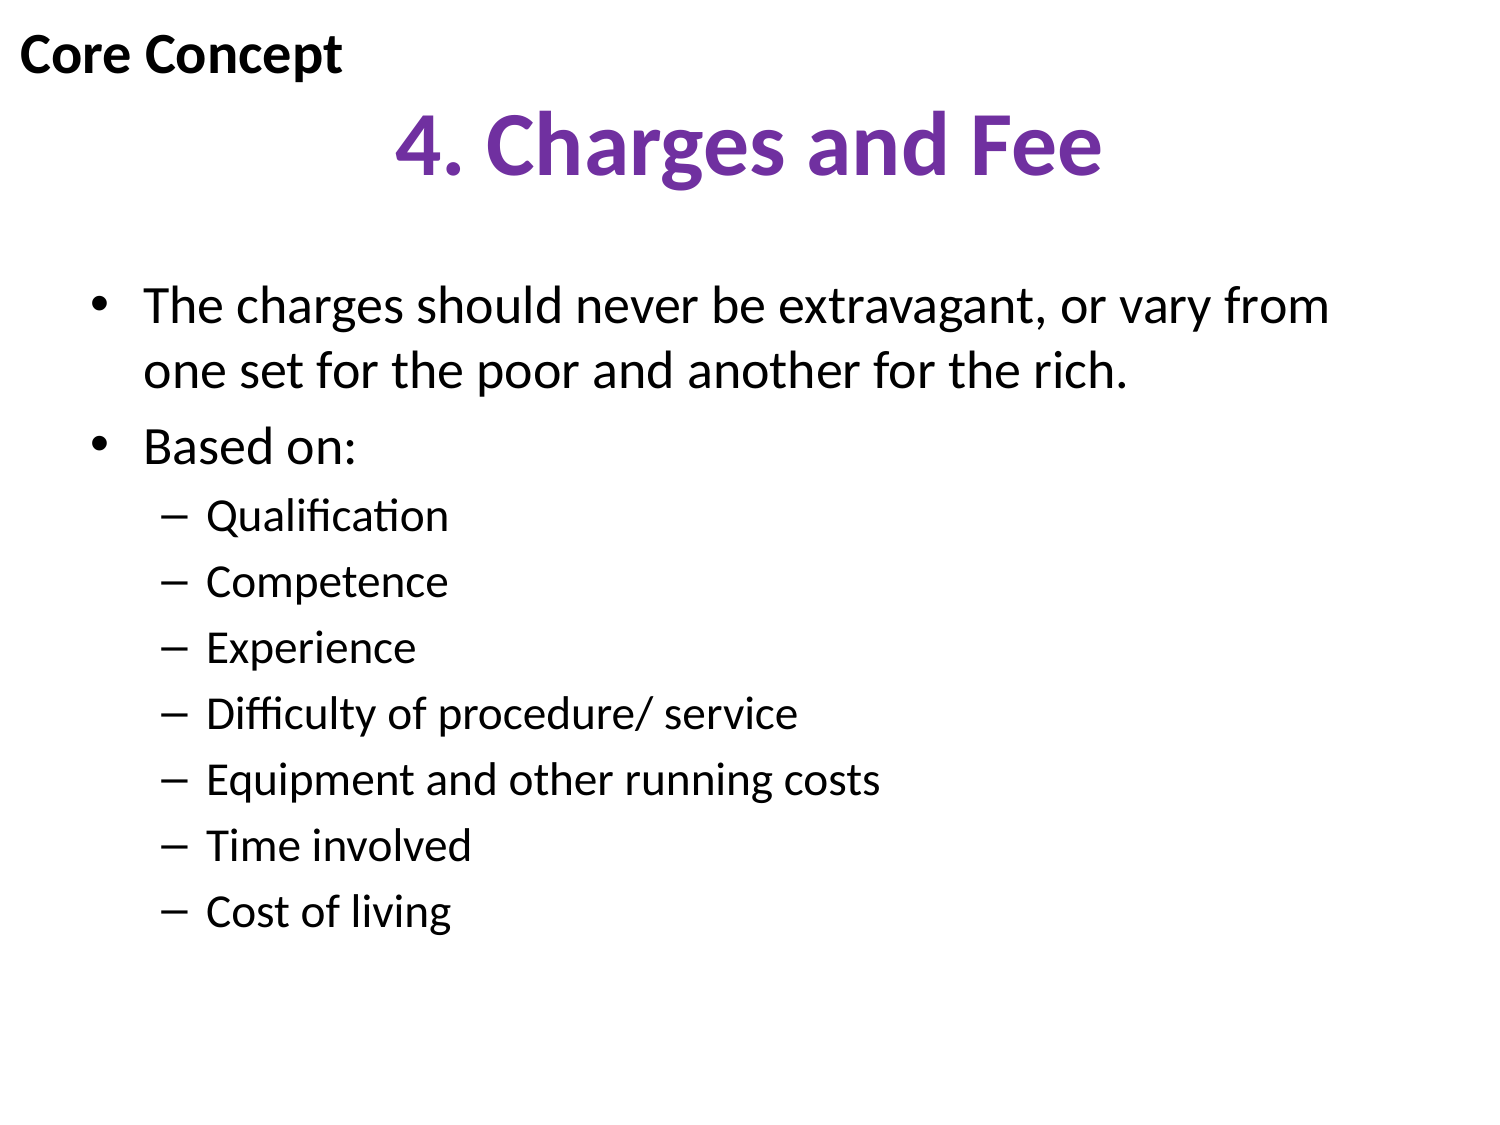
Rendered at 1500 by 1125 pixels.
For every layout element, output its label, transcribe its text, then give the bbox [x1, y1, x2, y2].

title 4. Charges and Fee [75, 45, 1425, 233]
text_box Core Concept [5, 7, 569, 93]
list The charges should never be extravagant, or vary from one set for the poor and another for the rich. Based on: Qualification Competence Experience Difficulty of procedure/ service Equipment and other running costs Time involved Cost of living [75, 262, 1425, 1005]
